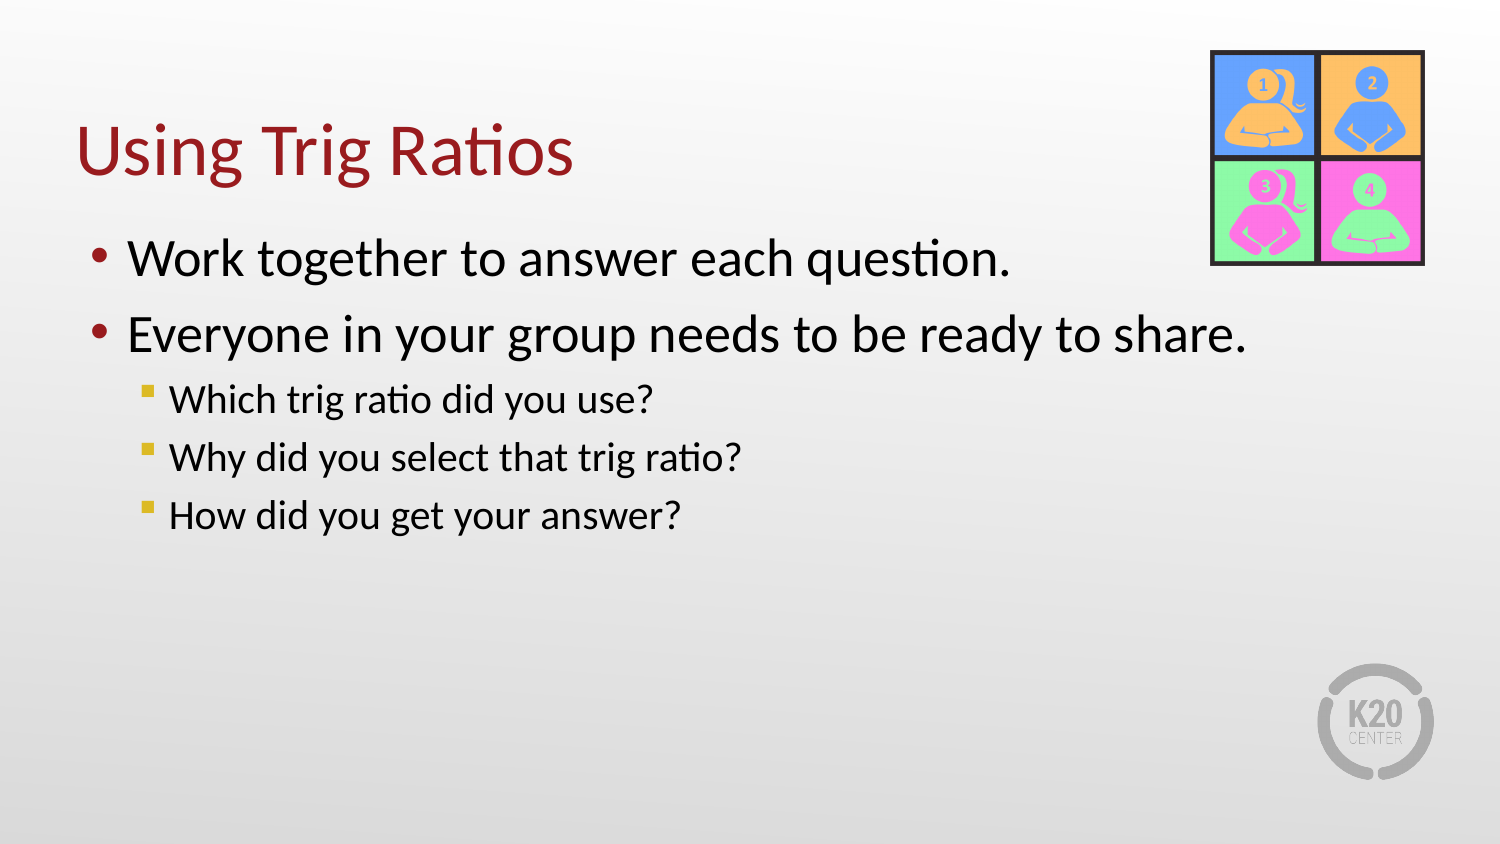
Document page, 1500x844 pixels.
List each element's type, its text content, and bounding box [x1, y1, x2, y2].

title Using Trig Ratios [75, 50, 1209, 191]
picture [1209, 50, 1426, 266]
list Work together to answer each question. Everyone in your group needs to be ready to share. Which trig ratio did you use? Why did you select that trig ratio? How did you get your answer? [75, 214, 1425, 779]
